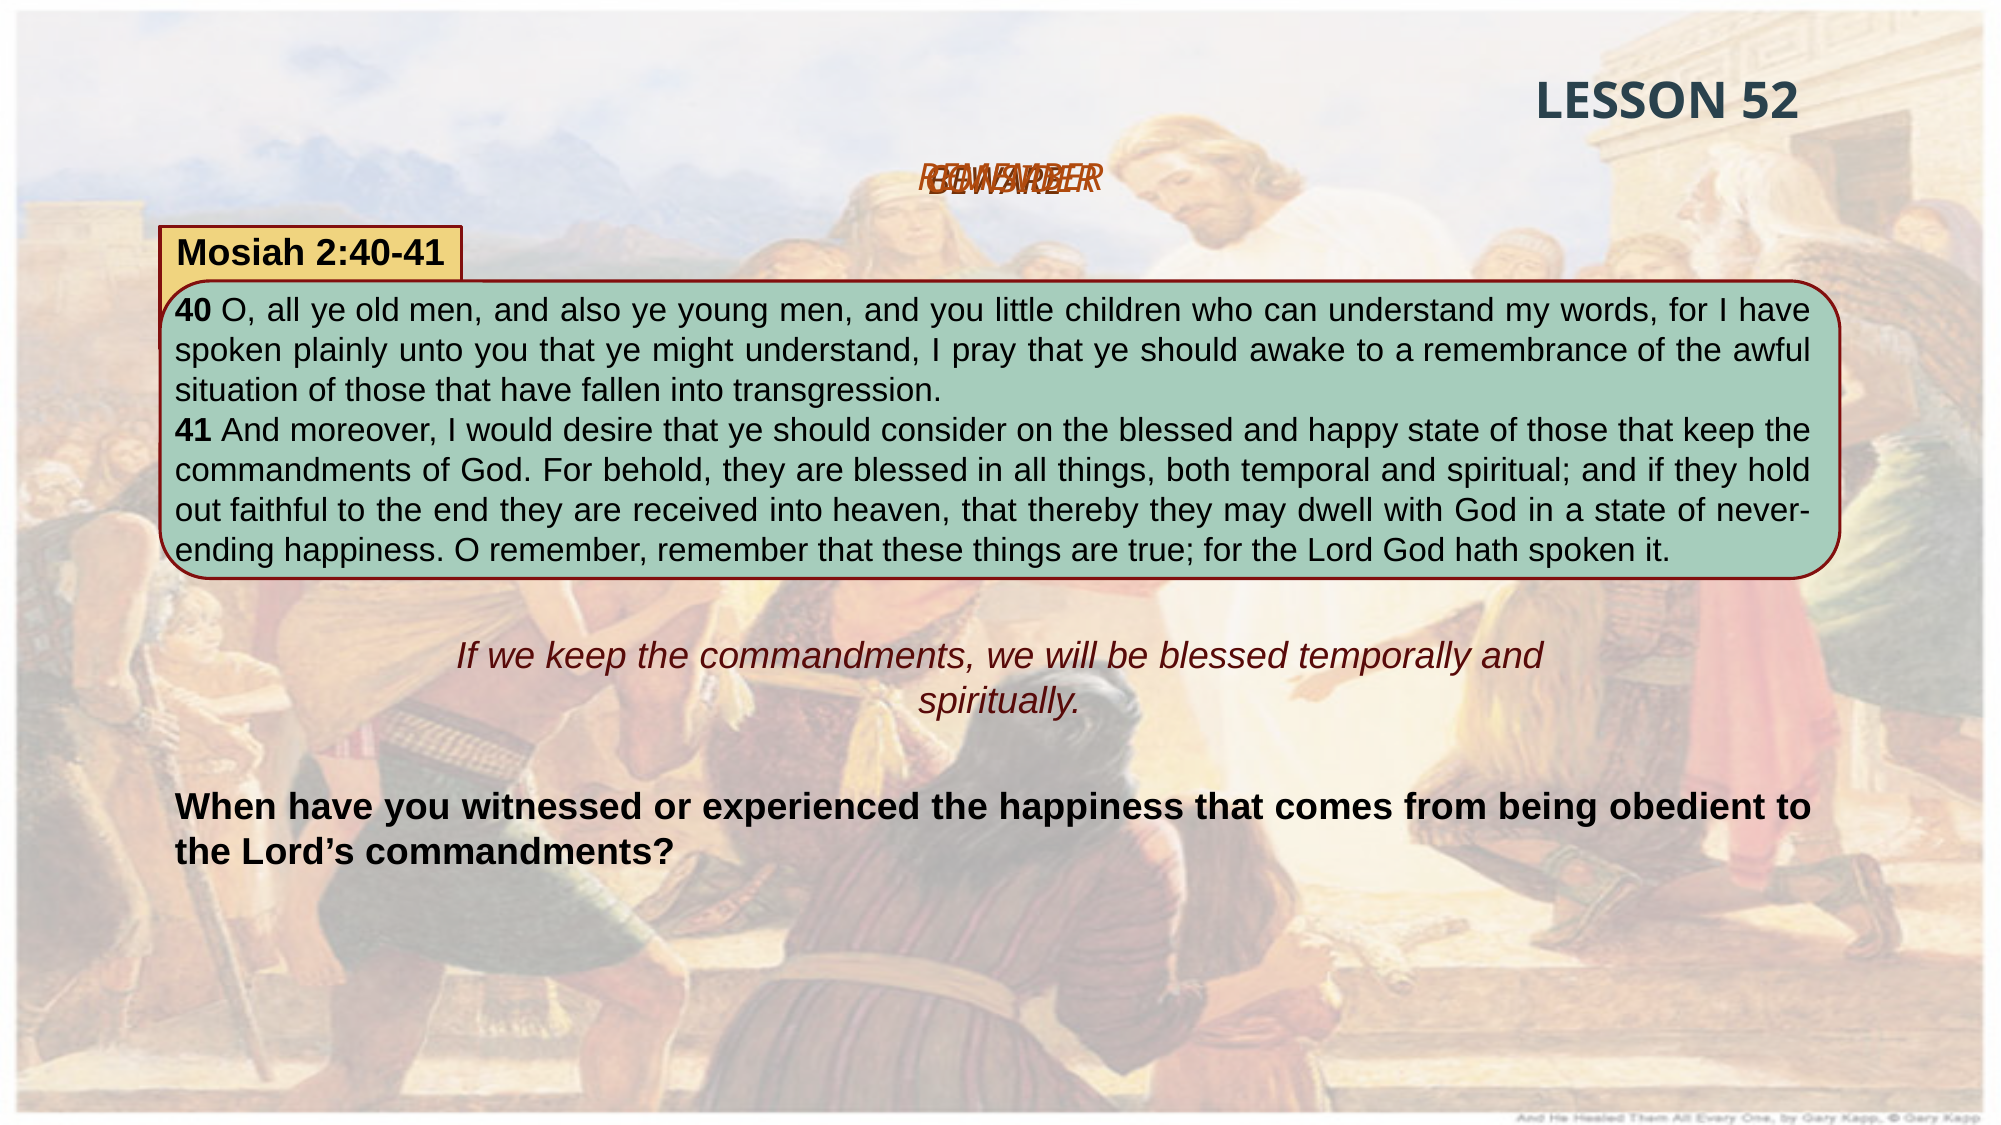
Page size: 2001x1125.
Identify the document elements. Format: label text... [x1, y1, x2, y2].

text_box [1829, 297, 1842, 563]
text_box If we keep the commandments, we will be blessed temporally and spiritually. [419, 623, 1581, 729]
text_box When have you witnessed or experienced the happiness that comes from being obedient to the Lord’s commandments? [160, 774, 1829, 880]
text_box [189, 576, 1811, 581]
text_box LESSON 52 [1519, 60, 1829, 183]
text_box REMEMBER [902, 146, 1119, 206]
text_box Mosiah 2:40-41 [161, 220, 460, 280]
text_box 40 O, all ye old men, and also ye young men, and you little children who can understand my words, for I have spoken plainly unto you that ye might understand, I pray that ye should awake to a remembrance of the awful situation of those that have fallen into transgression. 41 And moreover, I would desire that ye should consider on the blessed and happy state of those that keep the commandments of God. For behold, they are blessed in all things, both temporal and spiritual; and if they hold out faithful to the end they are received into heaven, that thereby they may dwell with God in a state of never-ending happiness. O remember, remember that these things are true; for the Lord God hath spoken it. [160, 280, 1829, 576]
